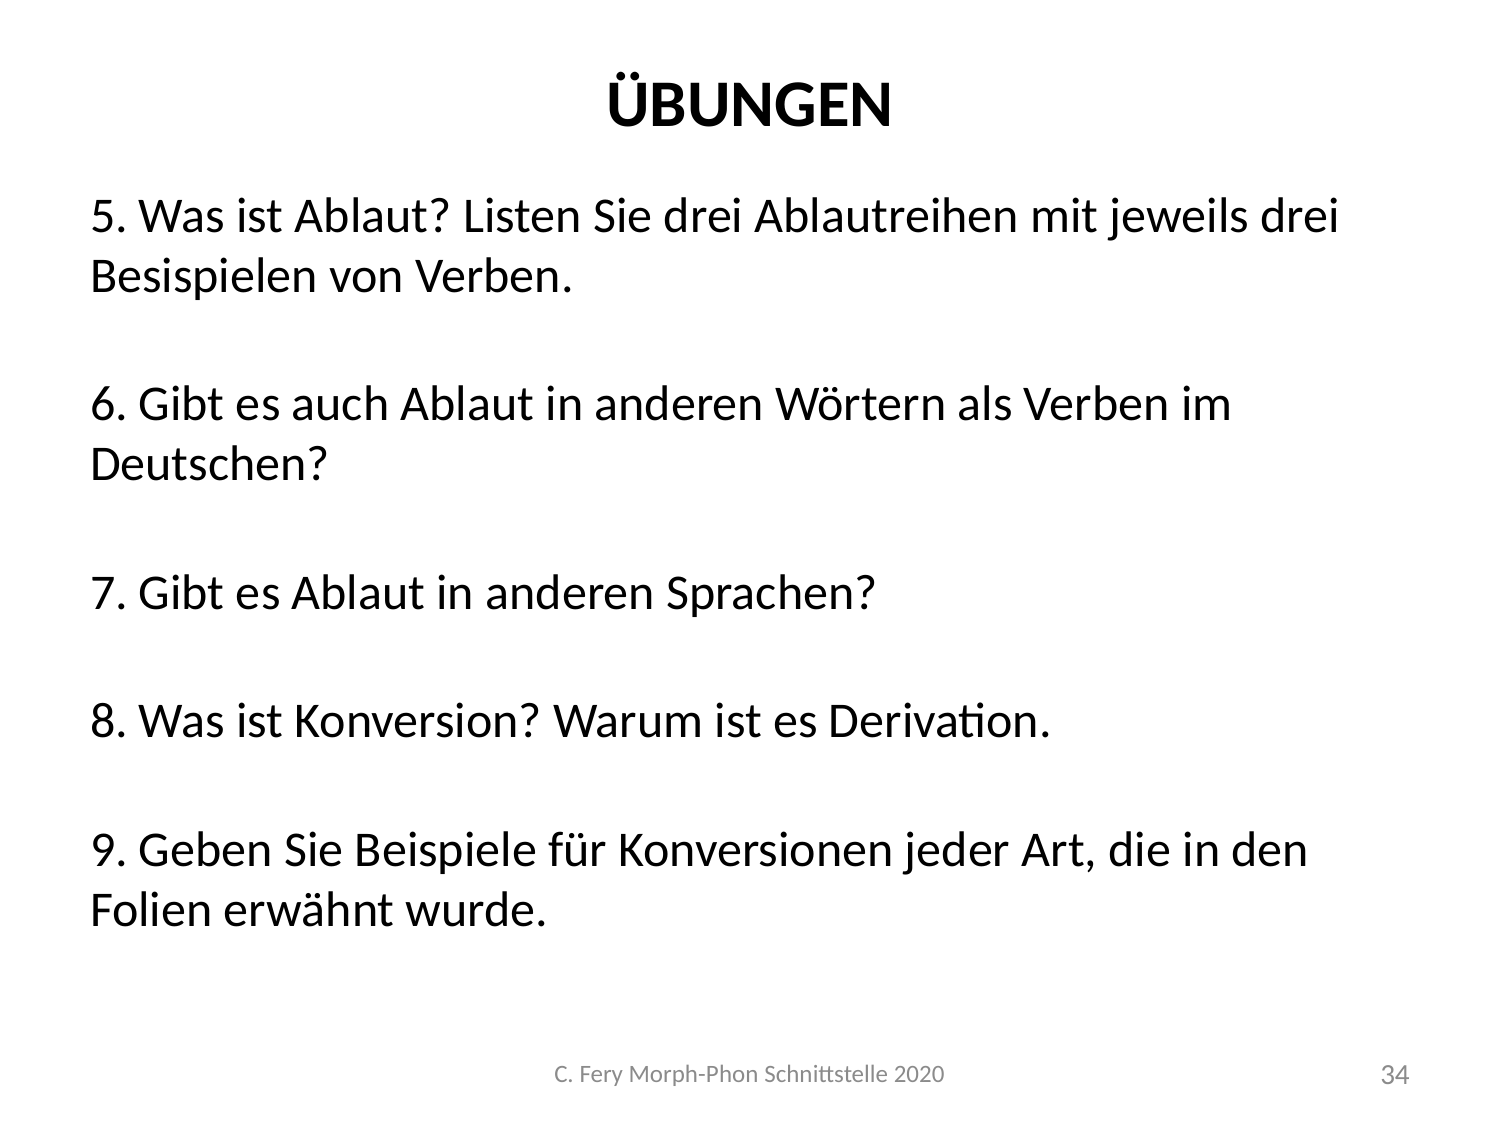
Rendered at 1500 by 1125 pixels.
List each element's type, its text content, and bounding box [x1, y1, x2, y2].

list 5. Was ist Ablaut? Listen Sie drei Ablautreihen mit jeweils drei Besispielen von Verben. 6. Gibt es auch Ablaut in anderen Wörtern als Verben im Deutschen? 7. Gibt es Ablaut in anderen Sprachen? 8. Was ist Konversion? Warum ist es Derivation. 9. Geben Sie Beispiele für Konversionen jeder Art, die in den Folien erwähnt wurde. [75, 174, 1425, 1025]
slide_number 34 [1074, 1042, 1425, 1103]
title Übungen [75, 37, 1425, 163]
footer C. Fery Morph-Phon Schnittstelle 2020 [512, 1042, 988, 1103]
